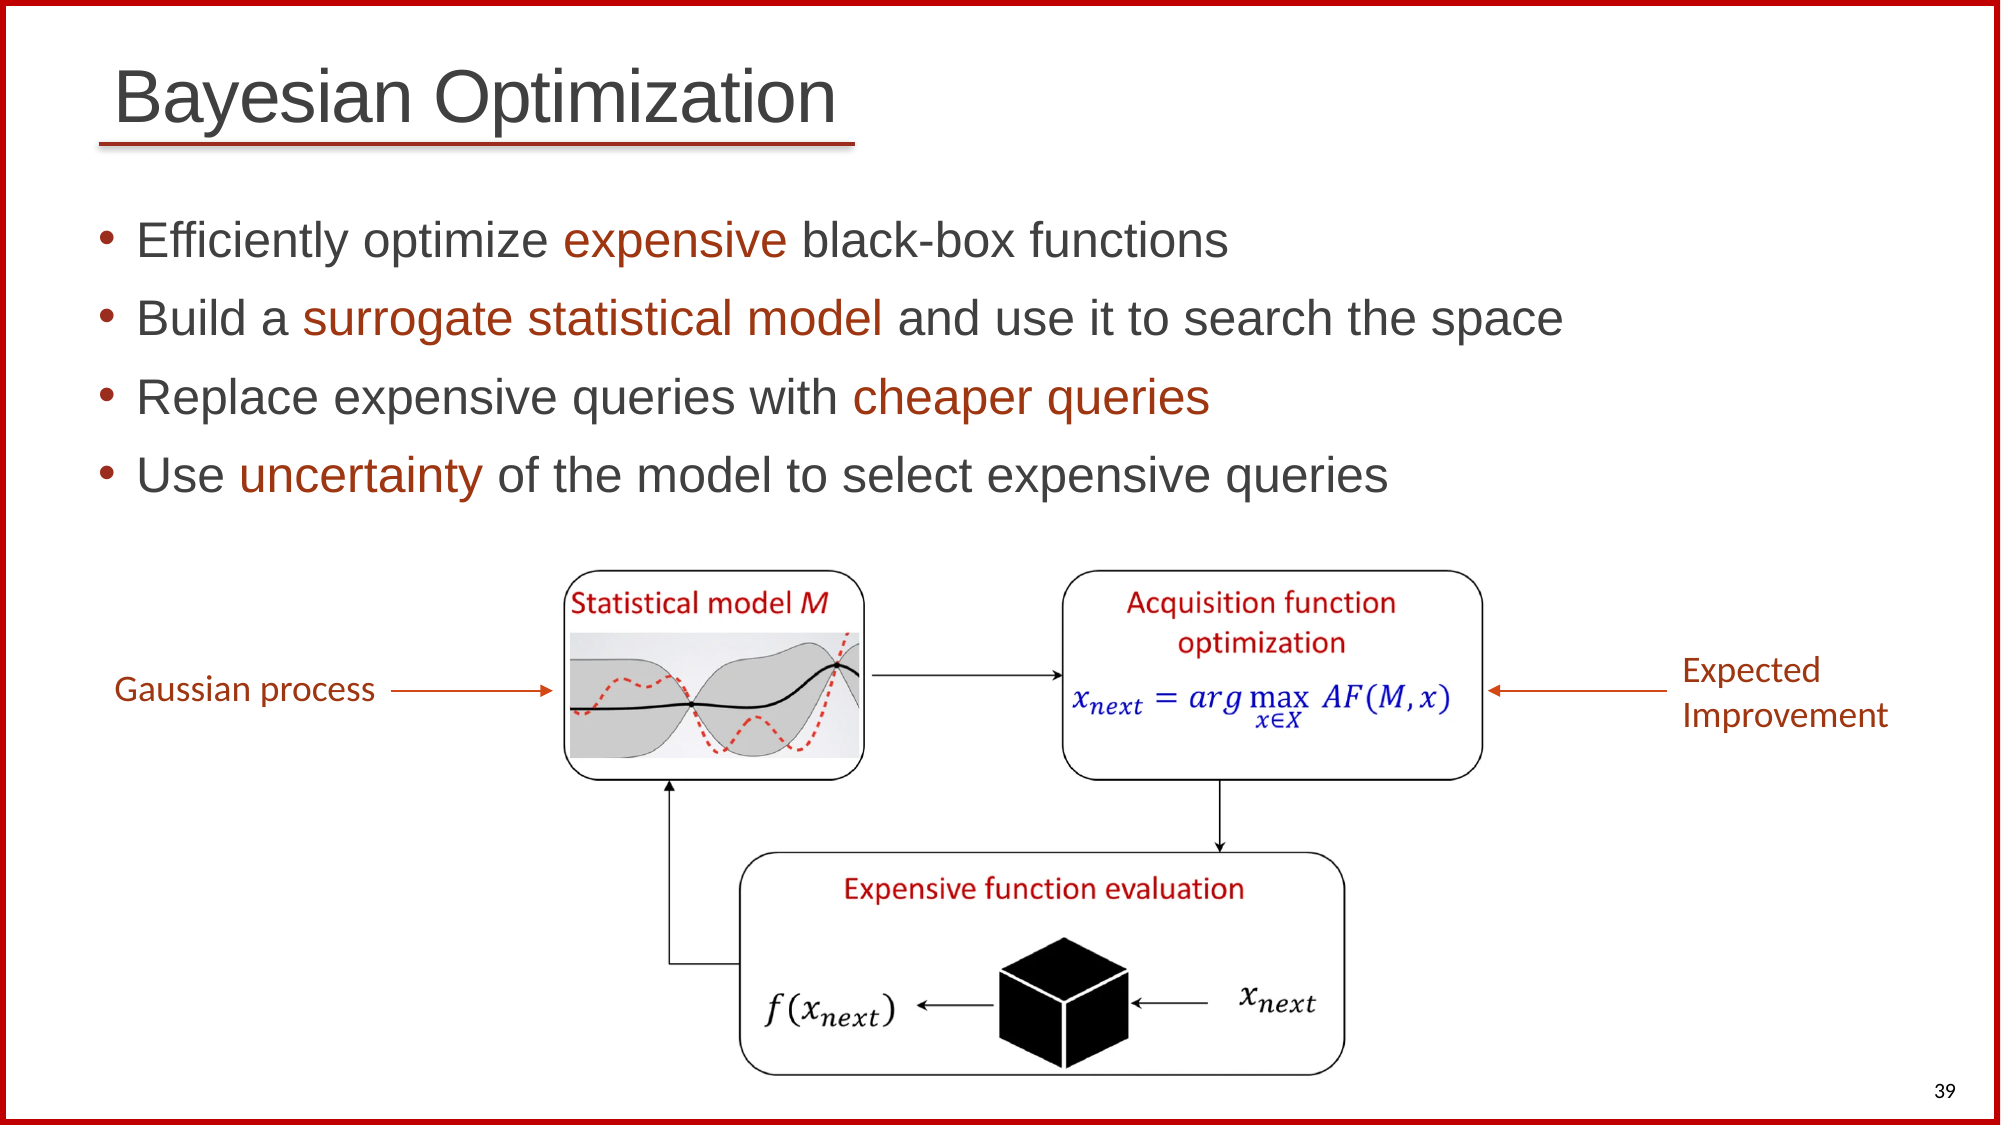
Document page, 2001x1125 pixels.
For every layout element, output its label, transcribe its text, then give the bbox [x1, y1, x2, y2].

title Bayesian Optimization [98, 52, 1900, 146]
text_box Expected Improvement [1667, 637, 1973, 743]
picture [552, 561, 1489, 1082]
slide_number 39 [1756, 1059, 1972, 1120]
text_box Gaussian process [99, 656, 405, 717]
list Efficiently optimize expensive black-box functions Build a surrogate statistical model and use it to search the space Replace expensive queries with cheaper queries Use uncertainty of the model to select expensive queries [98, 193, 1756, 1073]
